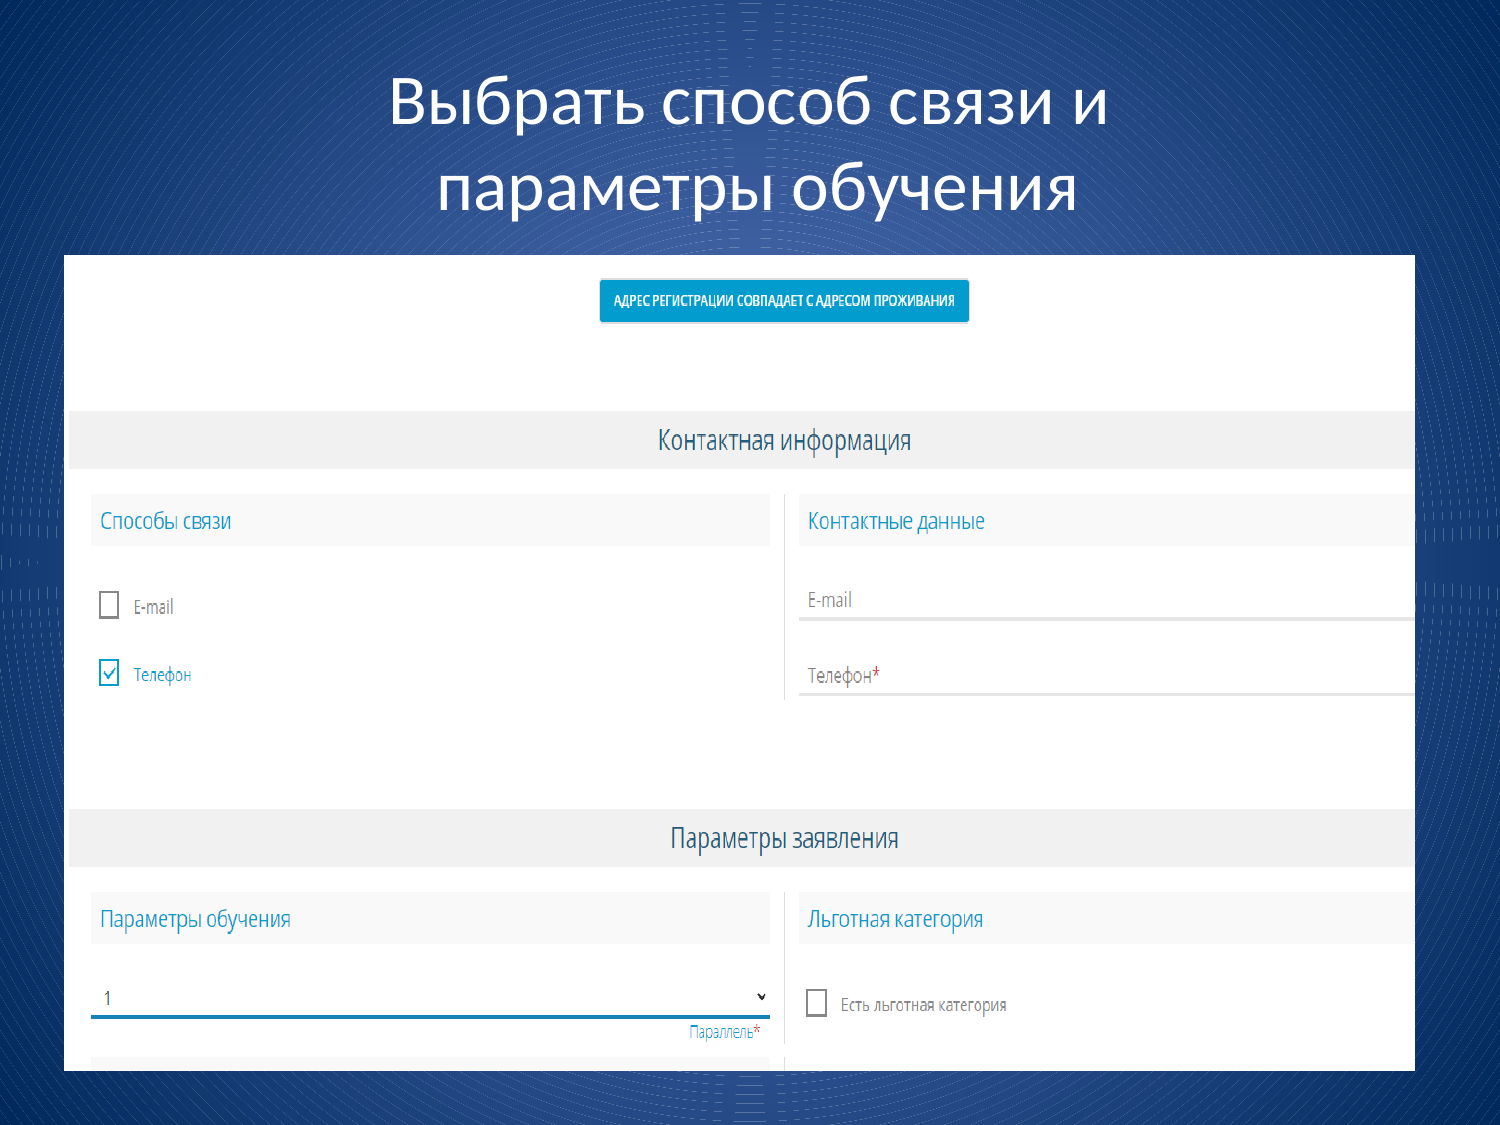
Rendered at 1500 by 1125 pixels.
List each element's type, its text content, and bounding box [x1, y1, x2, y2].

title Выбрать способ связи и параметры обучения [75, 45, 1425, 233]
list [64, 255, 1416, 1071]
